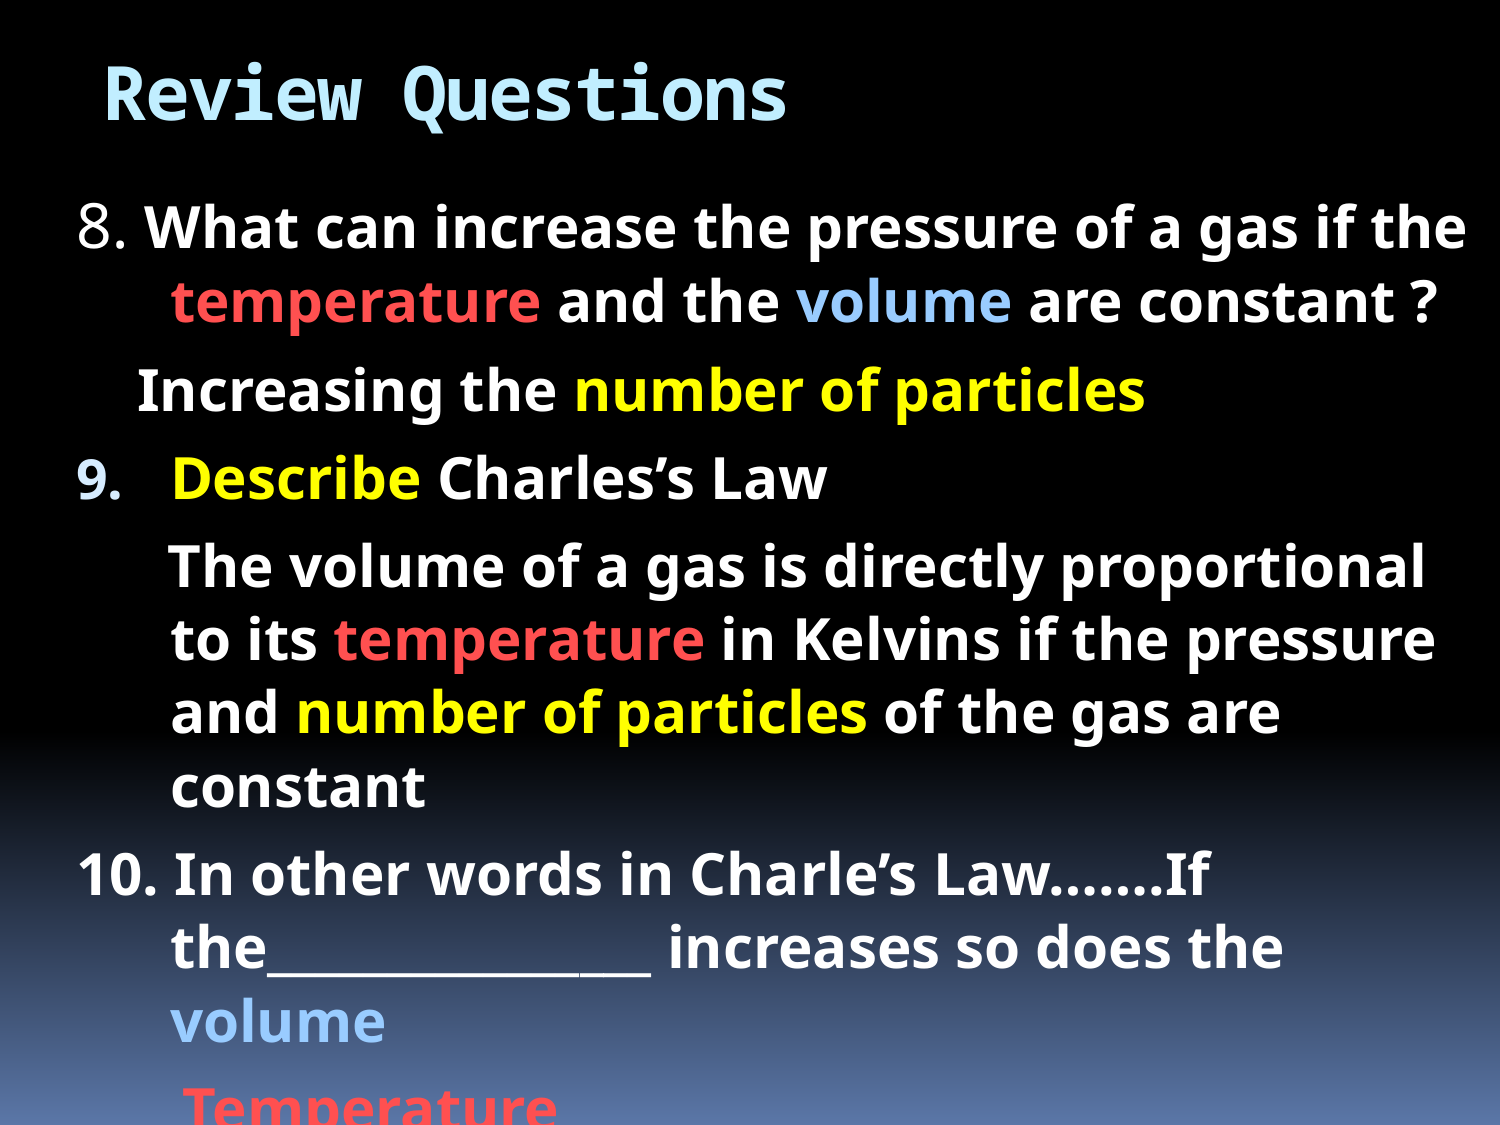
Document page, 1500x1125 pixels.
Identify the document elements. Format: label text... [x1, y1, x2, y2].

list 8. What can increase the pressure of a gas if the temperature and the volume are constant ? Increasing the number of particles Describe Charles’s Law The volume of a gas is directly proportional to its temperature in Kelvins if the pressure and number of particles of the gas are constant 10. In other words in Charle’s Law…….If the________________ increases so does the volume Temperature [49, 174, 1500, 1125]
title Review Questions [87, 37, 1425, 174]
